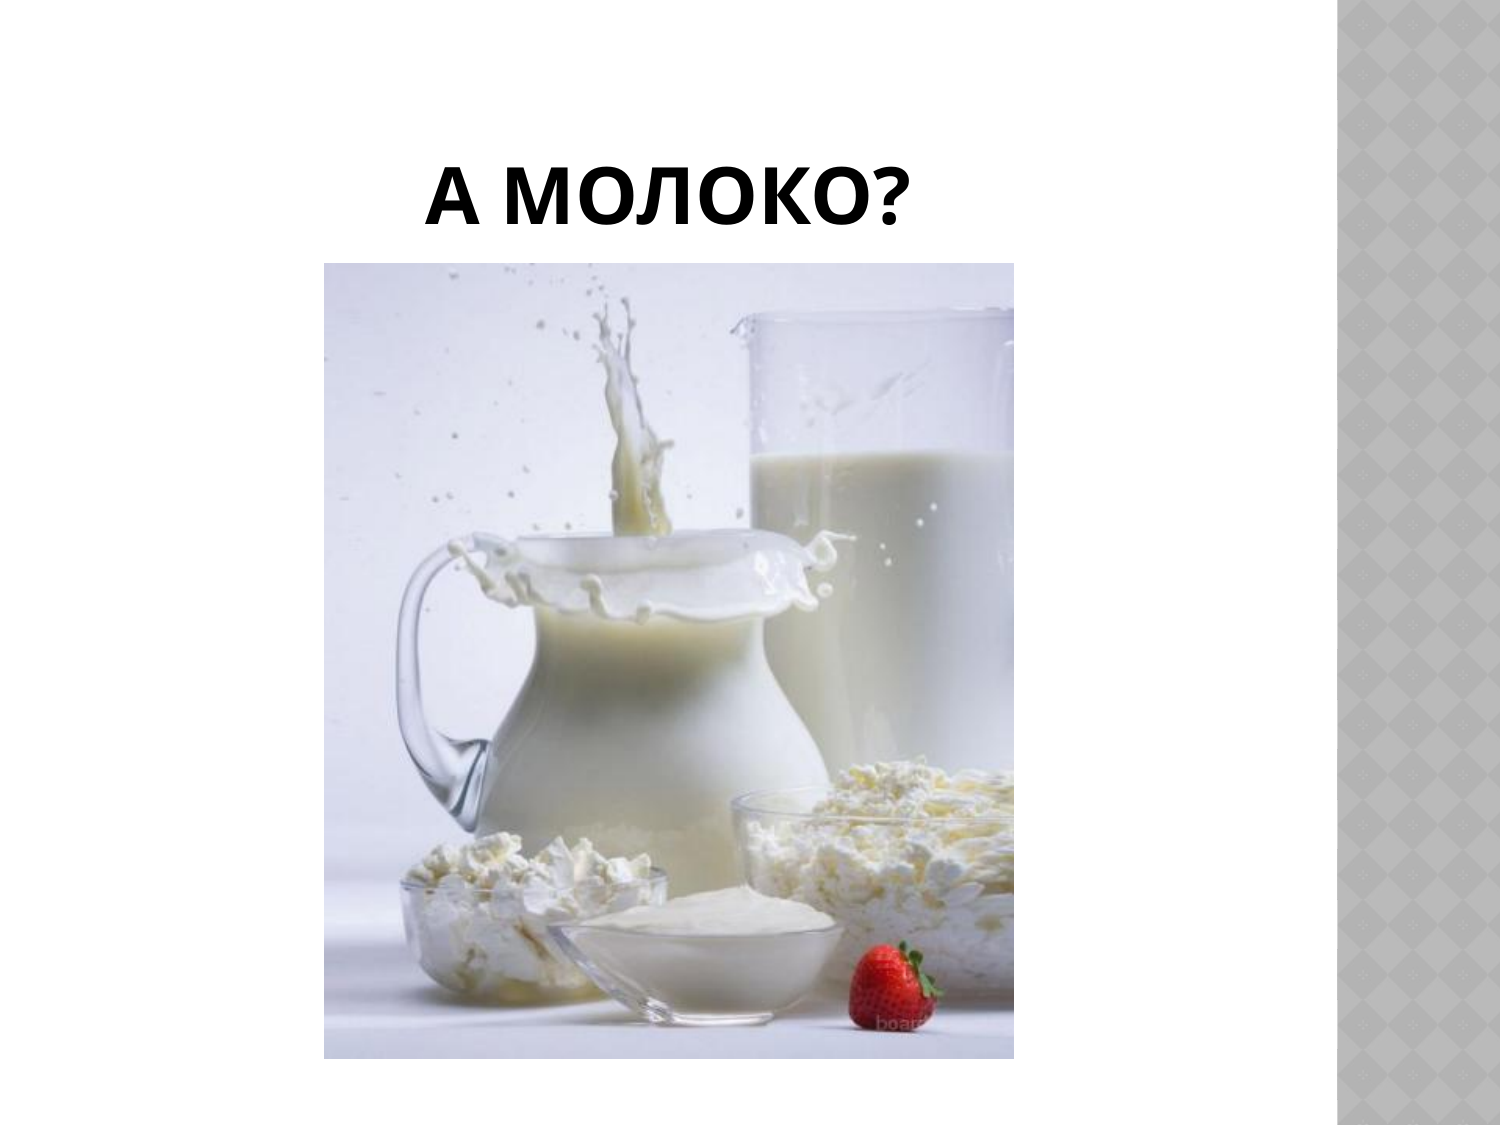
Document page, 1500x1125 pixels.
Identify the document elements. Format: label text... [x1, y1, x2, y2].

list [323, 263, 1014, 1060]
title А молоко? [75, 52, 1263, 240]
